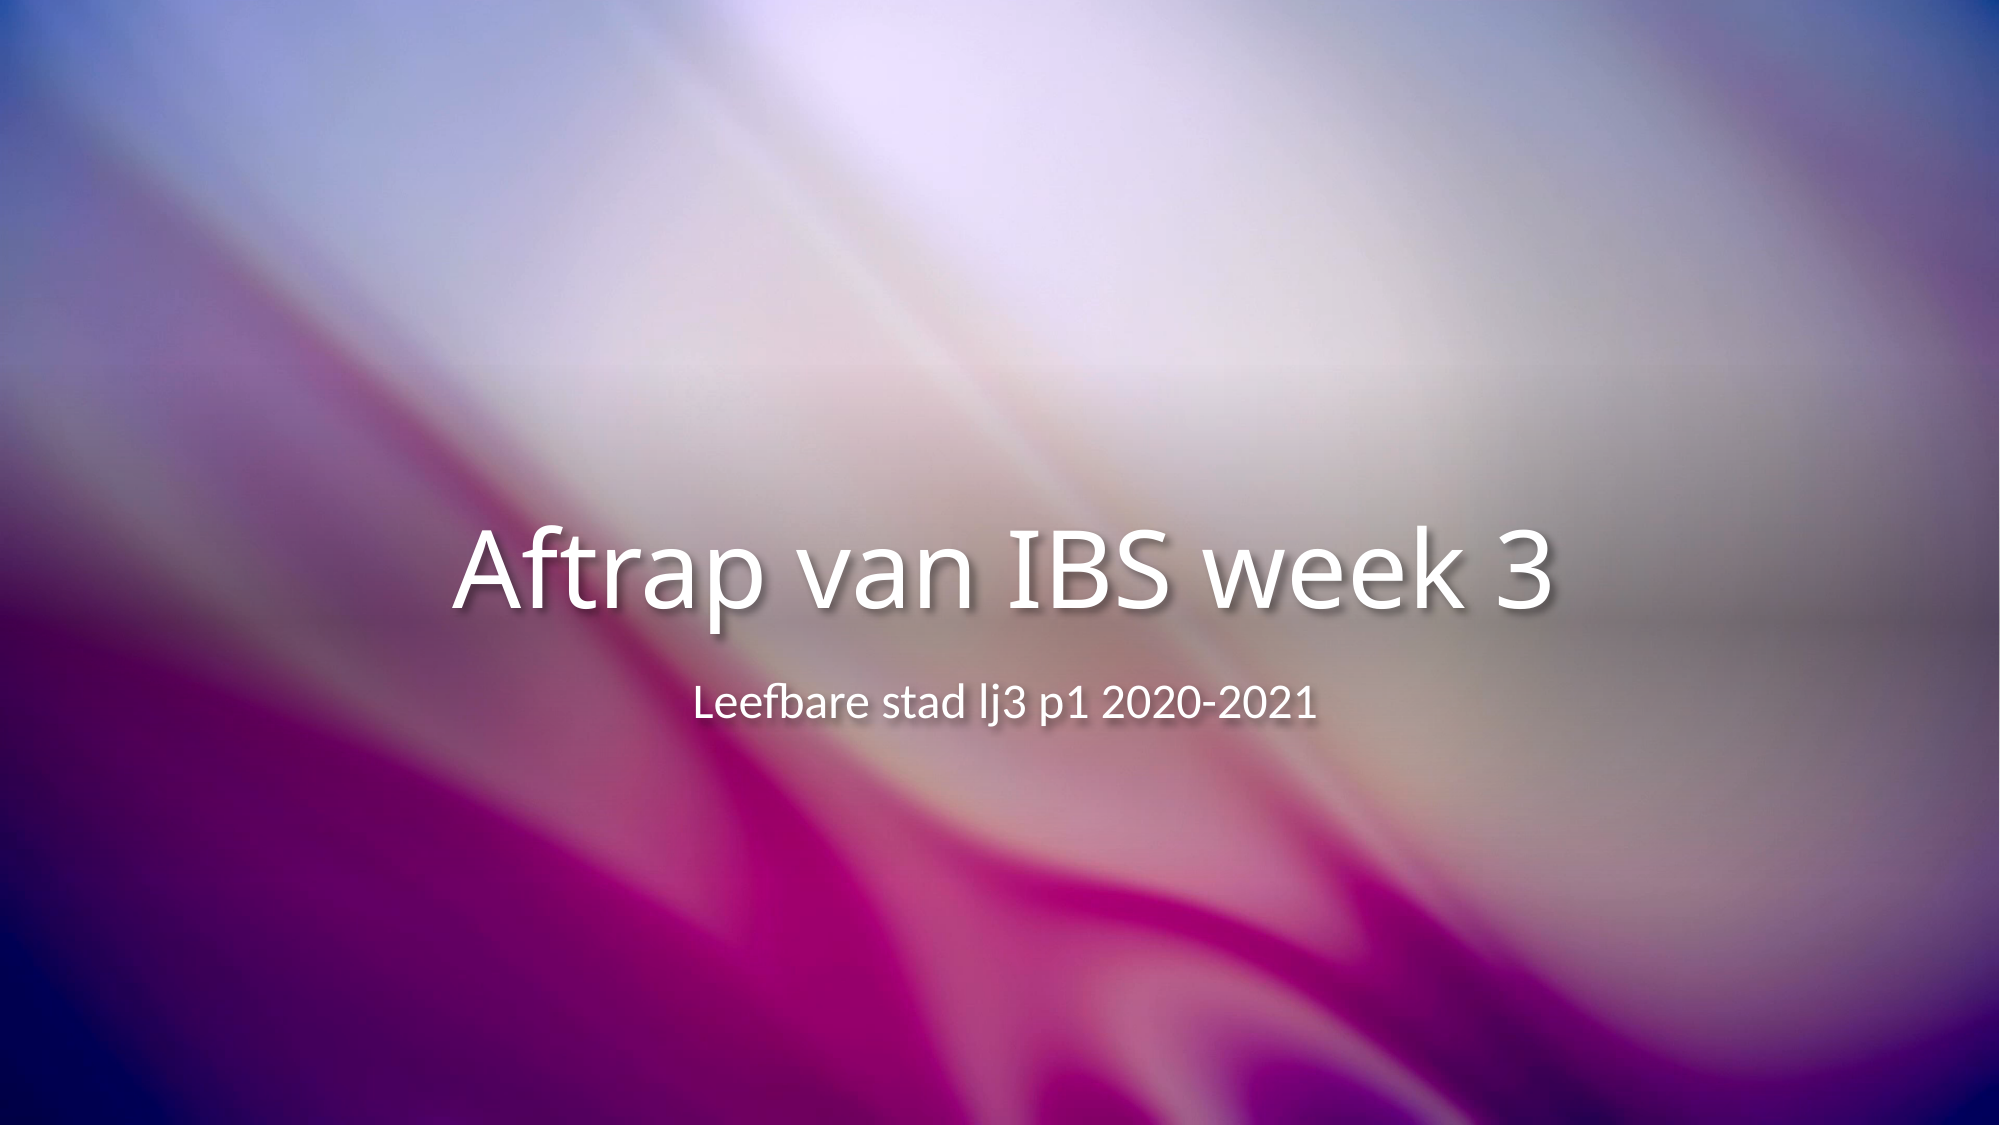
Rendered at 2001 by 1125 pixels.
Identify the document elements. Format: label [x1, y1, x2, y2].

text_box [0, 0, 2000, 1125]
